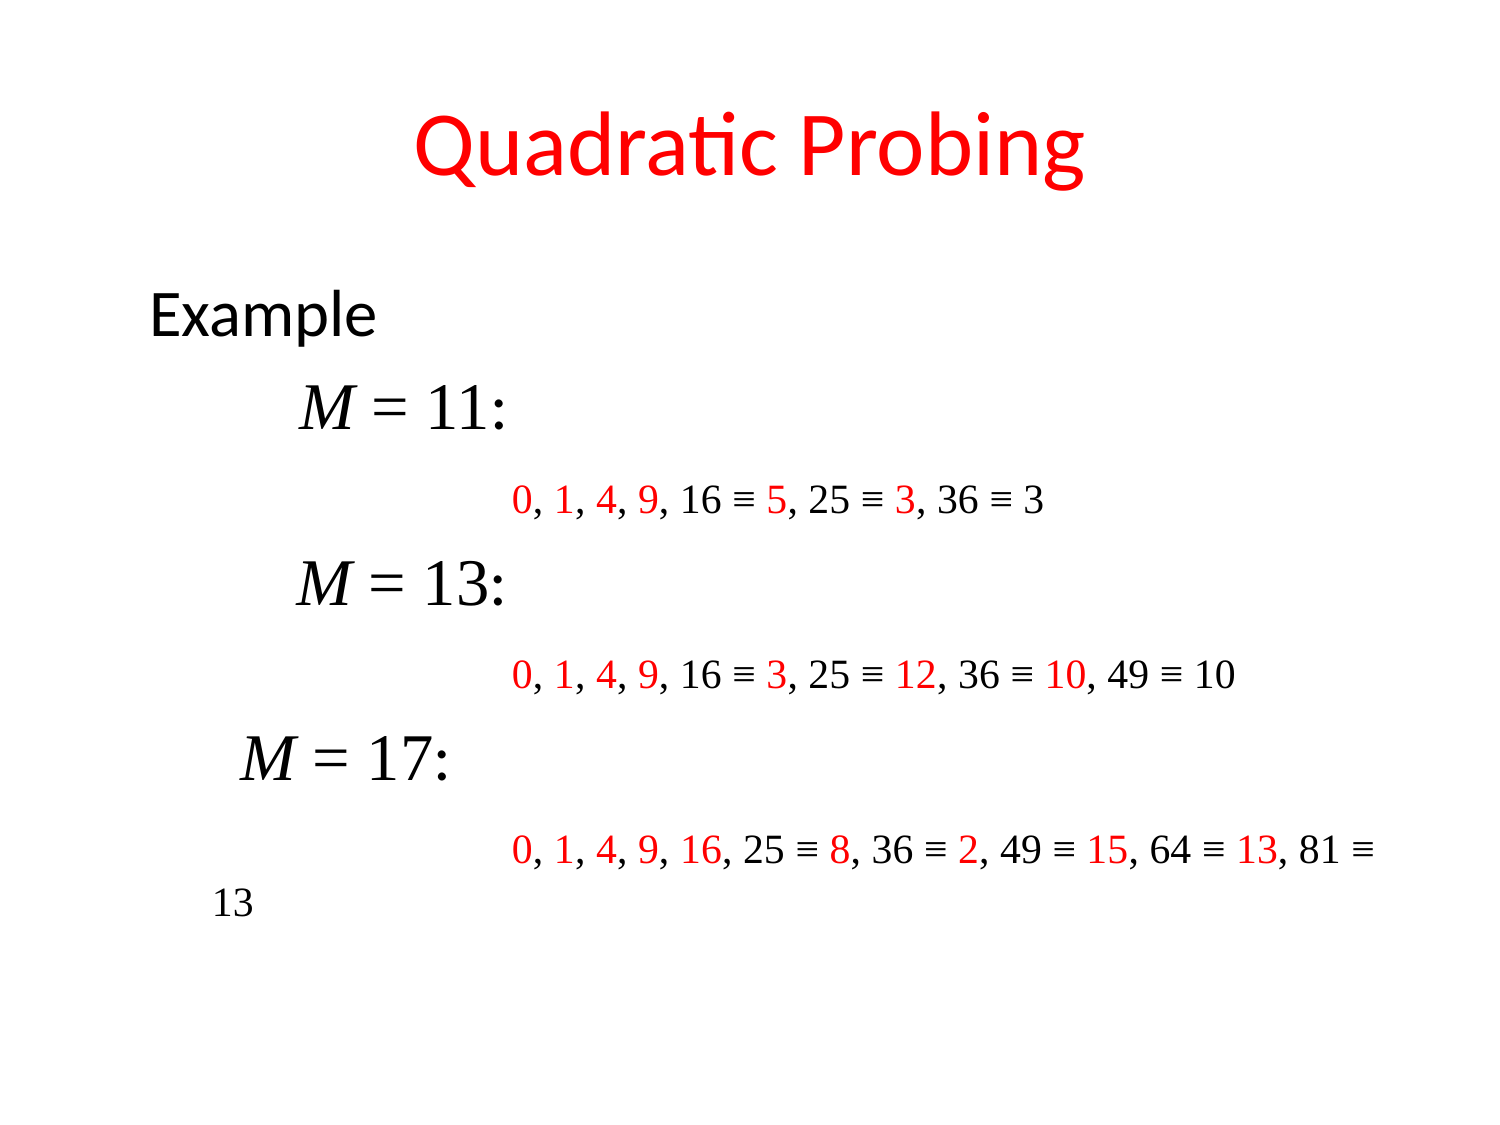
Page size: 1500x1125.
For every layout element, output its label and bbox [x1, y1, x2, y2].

list [75, 262, 1425, 1005]
title [75, 45, 1425, 233]
